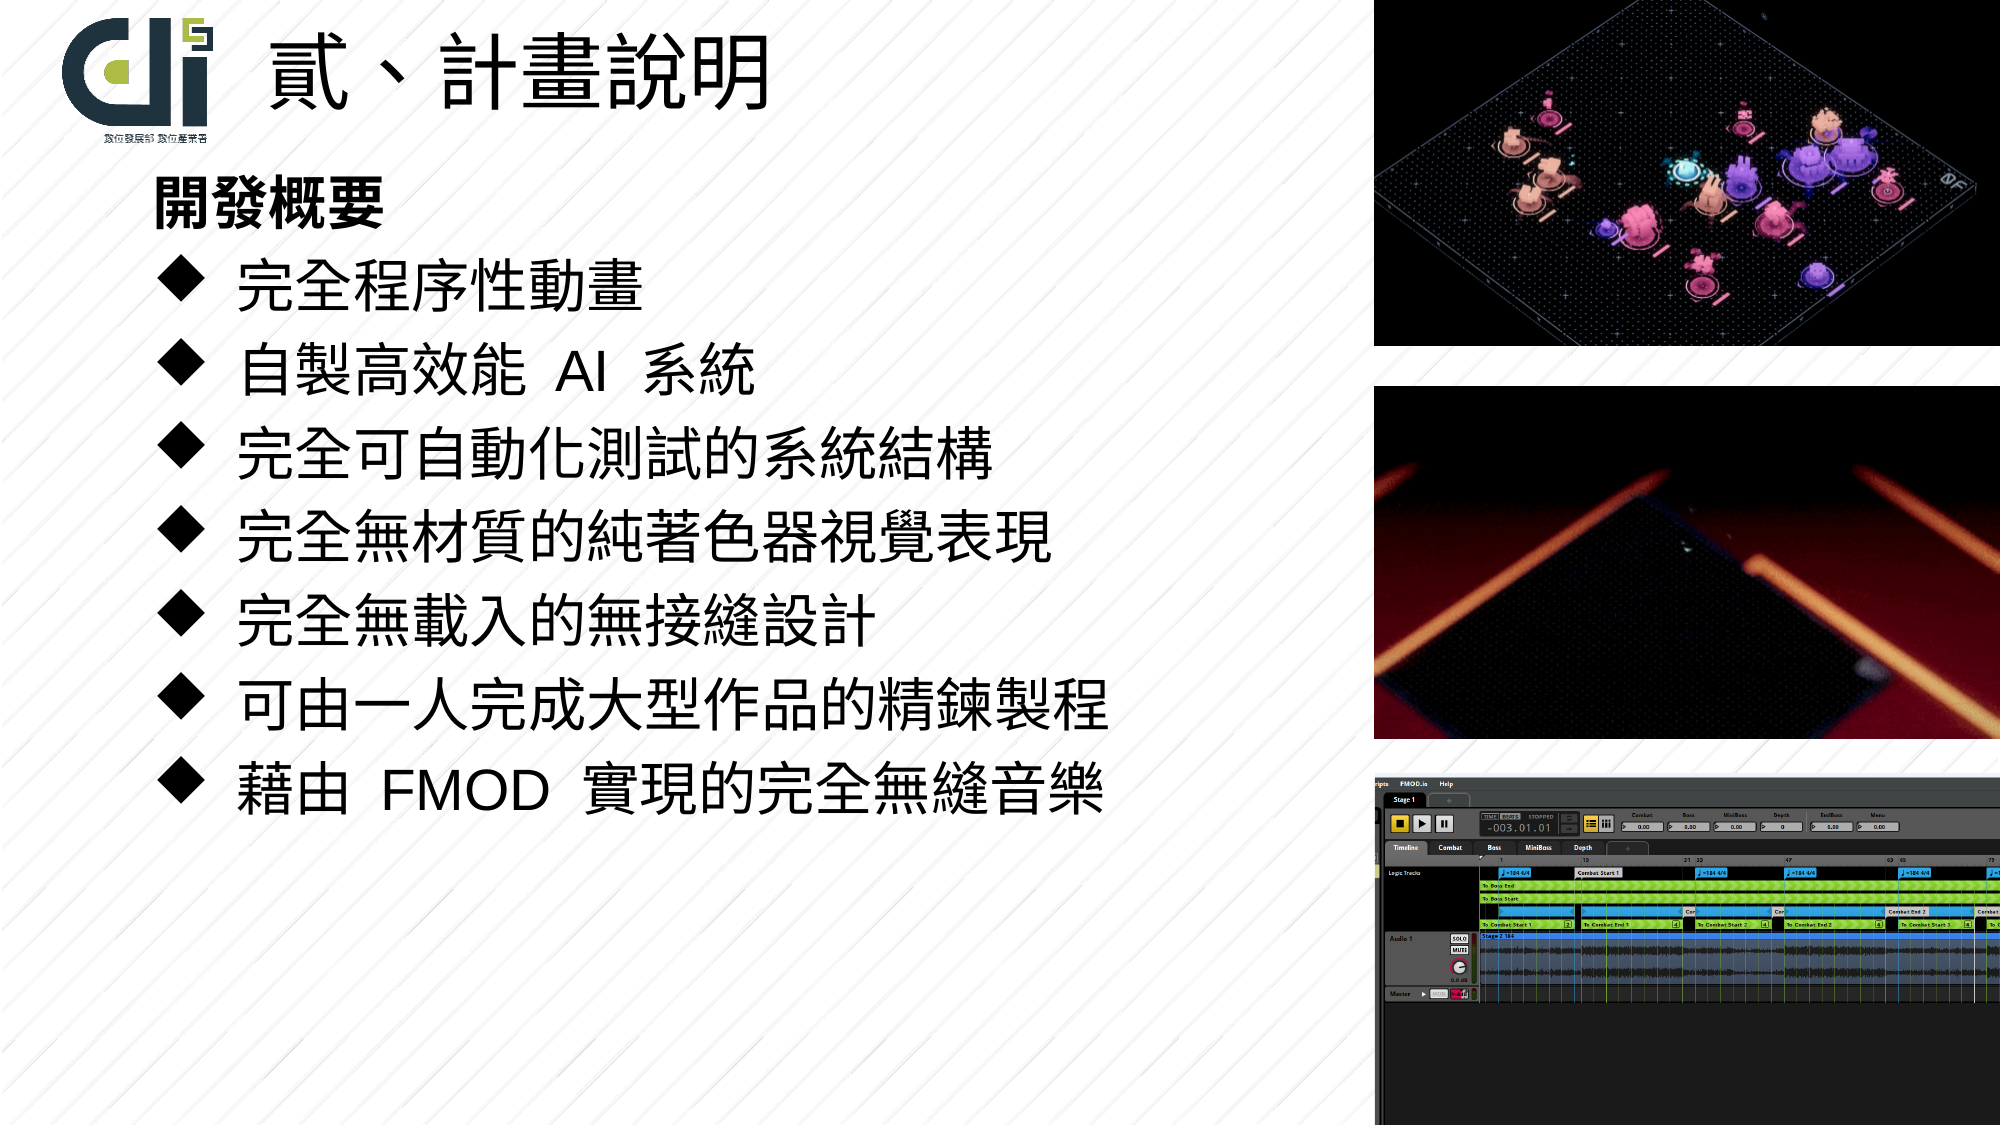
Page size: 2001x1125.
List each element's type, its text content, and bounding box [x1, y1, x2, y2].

list 開發概要 完全程序性動畫 自製高效能 AI 系統 完全可自動化測試的系統結構 完全無材質的純著色器視覺表現 完全無載入的無接縫設計 可由一人完成大型作品的精鍊製程 藉由 FMOD 實現的完全無縫音樂 [137, 166, 1277, 928]
title 貳、計畫說明 [251, 22, 1374, 130]
picture [2, 0, 2000, 1125]
